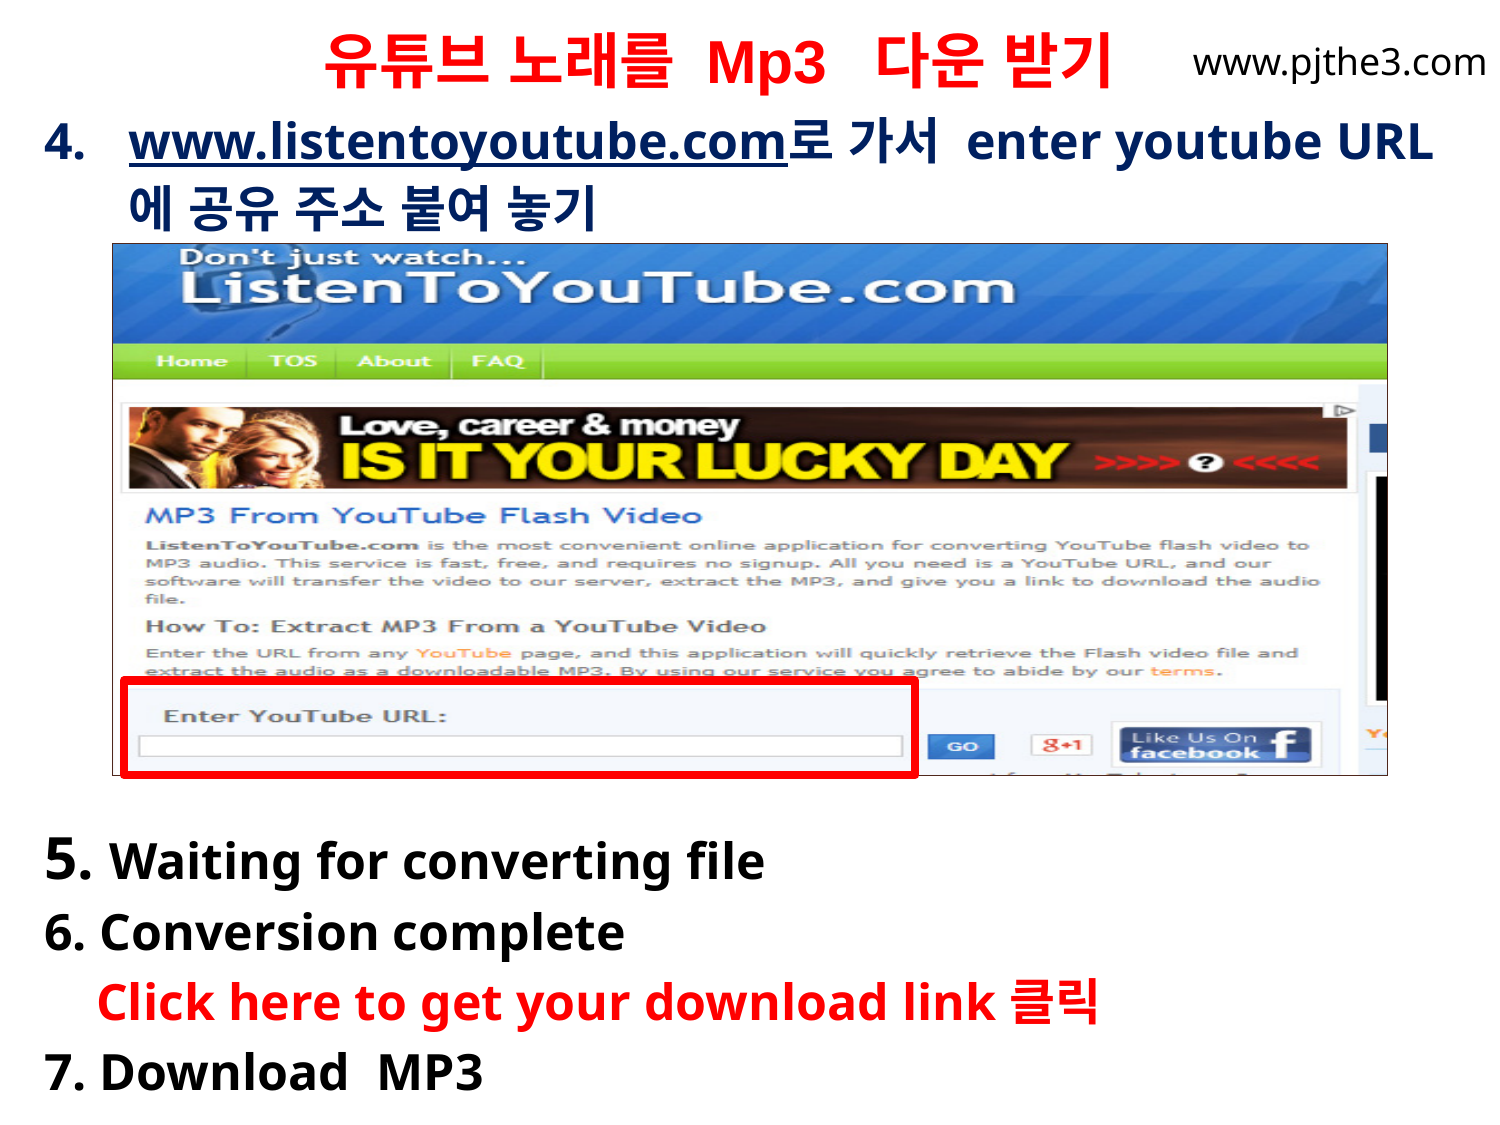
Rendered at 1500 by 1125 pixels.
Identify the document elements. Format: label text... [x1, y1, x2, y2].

picture [111, 243, 1389, 776]
text_box www.listentoyoutube.com로 가서 enter youtube URL에 공유 주소 붙여 놓기 5. Waiting for converting file 6. Conversion complete Click here to get your download link클릭 7. Download MP3 [29, 101, 1500, 1125]
text_box www.pjthe3.com [1199, 30, 1500, 91]
text_box 유튜브 노래를 Mp3 다운 받기 [206, 0, 1199, 107]
